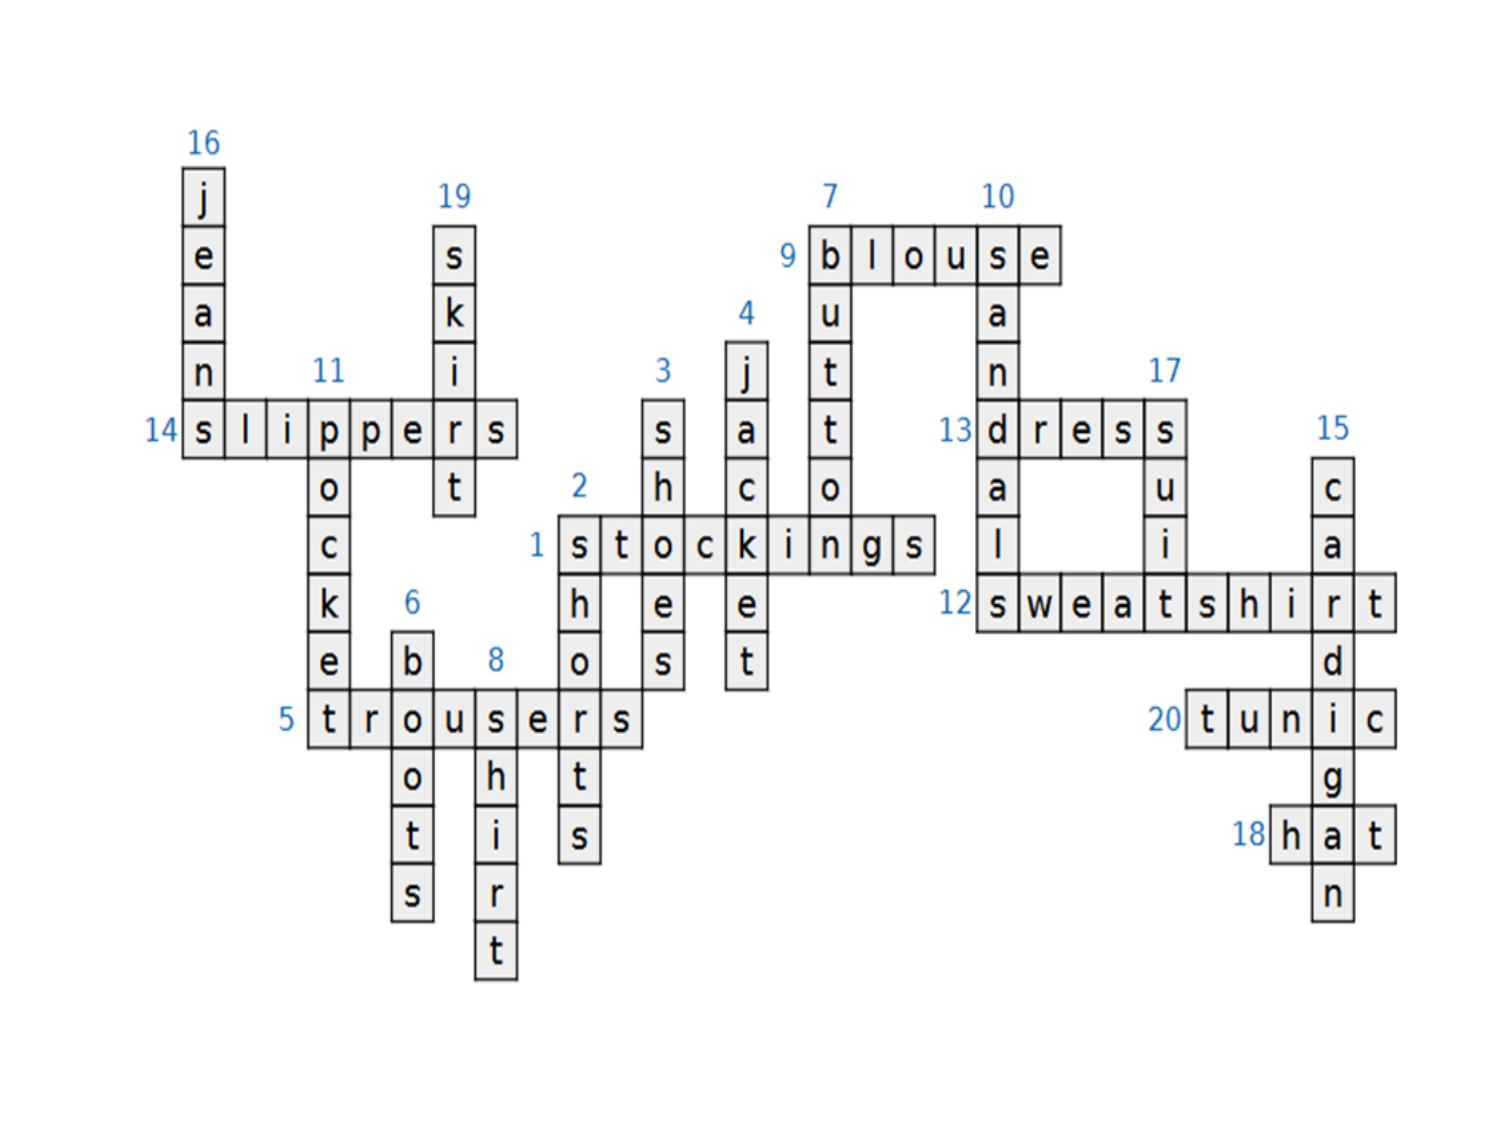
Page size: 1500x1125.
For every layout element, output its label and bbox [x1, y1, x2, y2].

picture [111, 89, 1412, 1012]
